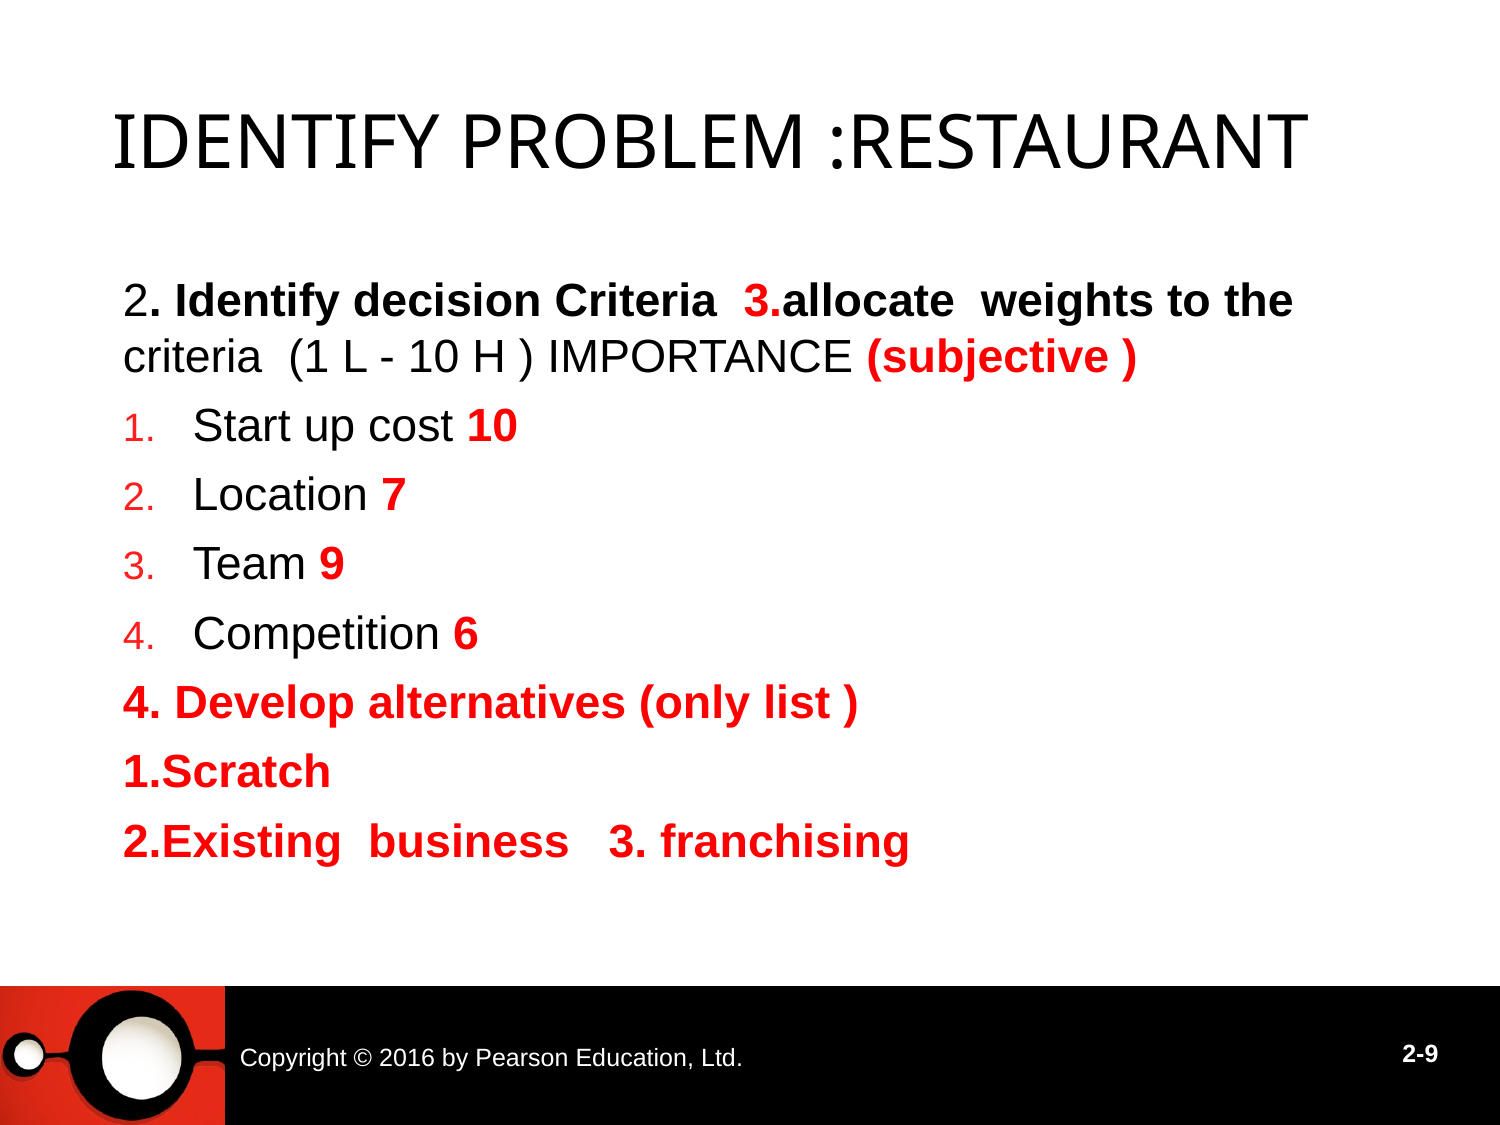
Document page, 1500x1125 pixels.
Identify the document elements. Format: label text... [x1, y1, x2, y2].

picture [0, 986, 225, 1125]
title Identify problem :restaurant [112, 45, 1388, 233]
footer Copyright © 2016 by Pearson Education, Ltd. [225, 1026, 838, 1087]
slide_number 2-9 [1387, 1026, 1500, 1087]
list 2. Identify decision Criteria 3.allocate weights to the criteria (1 L - 10 H ) IMPORTANCE (subjective ) Start up cost 10 Location 7 Team 9 Competition 6 4. Develop alternatives (only list ) 1.Scratch 2.Existing business 3. franchising [112, 262, 1388, 875]
